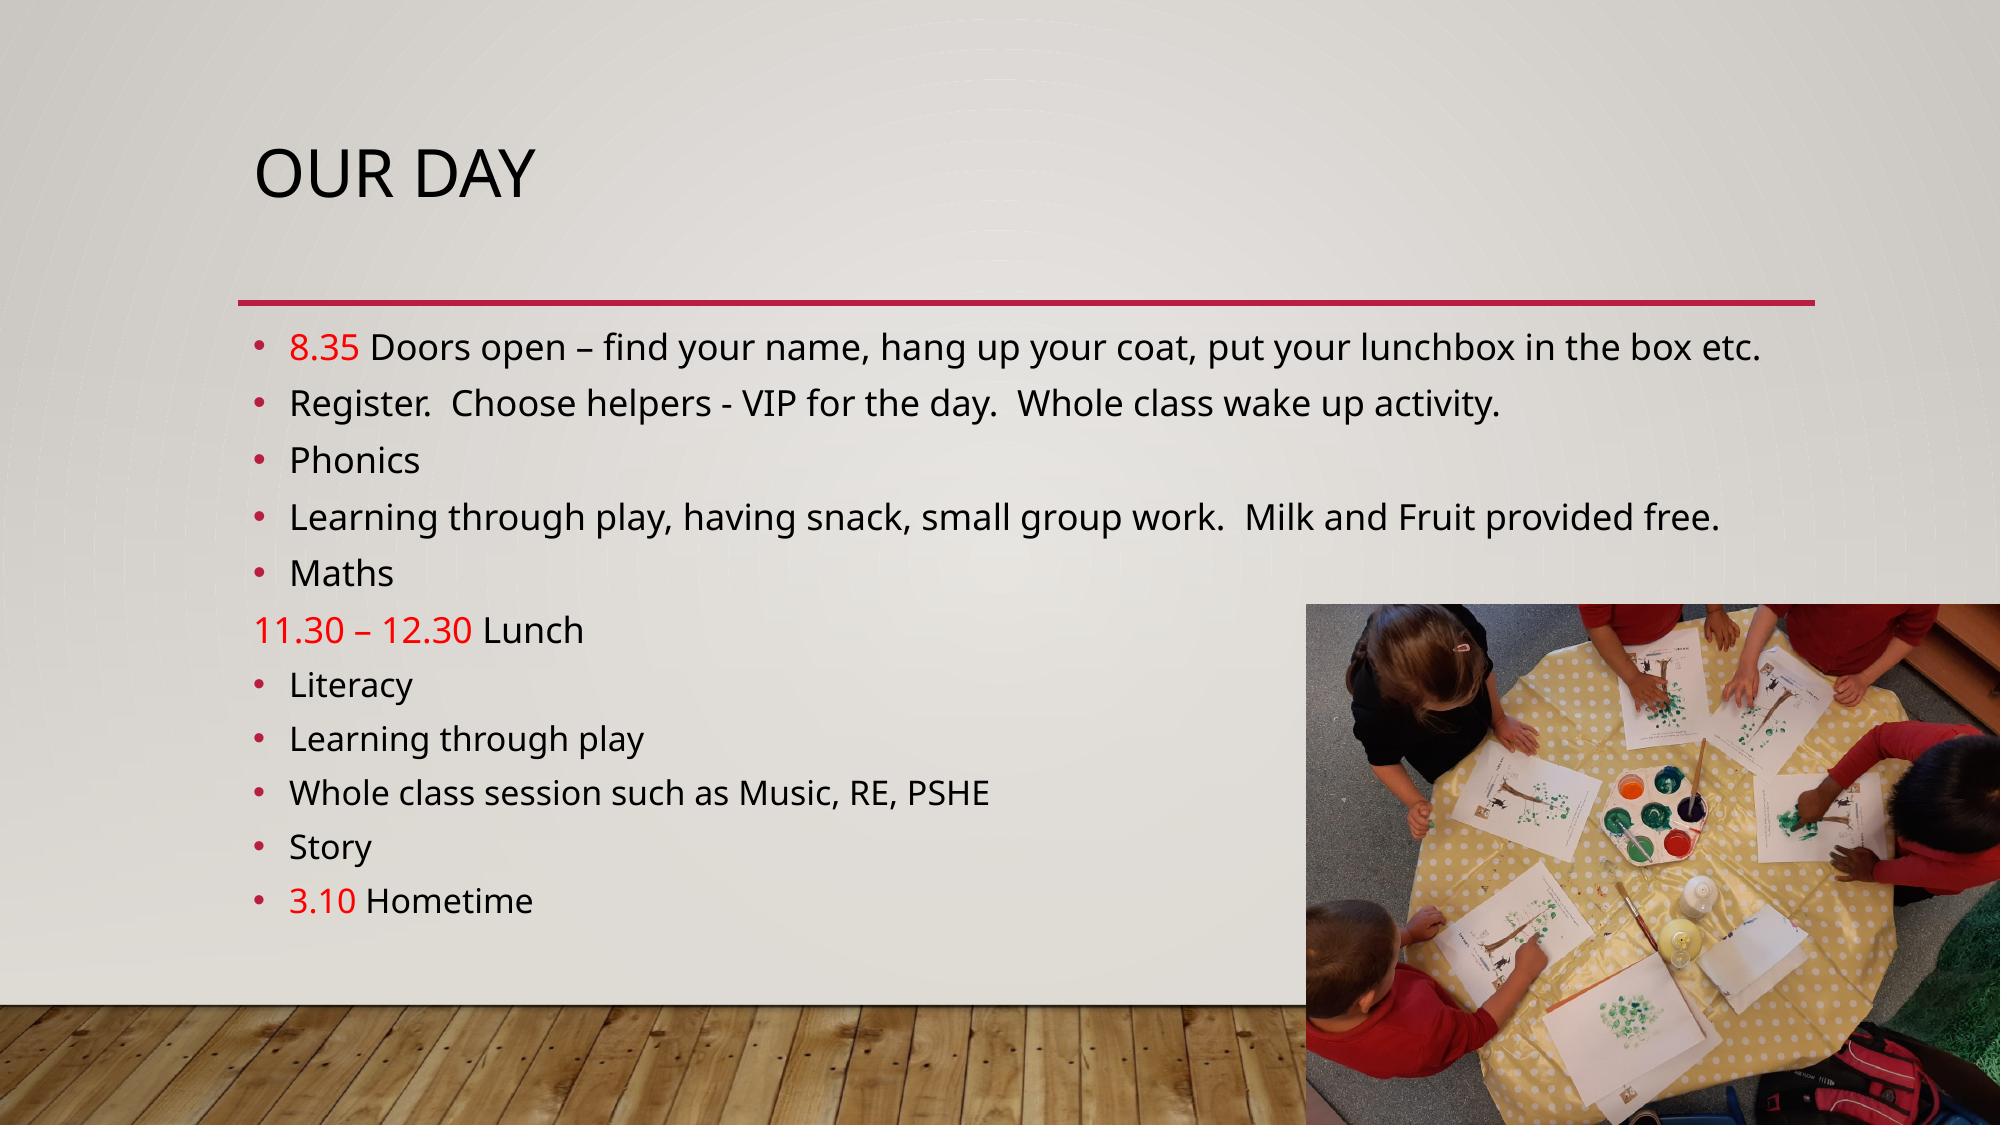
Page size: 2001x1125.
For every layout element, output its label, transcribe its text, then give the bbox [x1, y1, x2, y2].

list 8.35 Doors open – find your name, hang up your coat, put your lunchbox in the box etc. Register. Choose helpers - VIP for the day. Whole class wake up activity. Phonics Learning through play, having snack, small group work. Milk and Fruit provided free. Maths 11.30 – 12.30 Lunch Literacy Learning through play Whole class session such as Music, RE, PSHE Story 3.10 Hometime [238, 307, 1814, 1031]
picture [0, 604, 2000, 1125]
title Our day [238, 131, 1814, 251]
